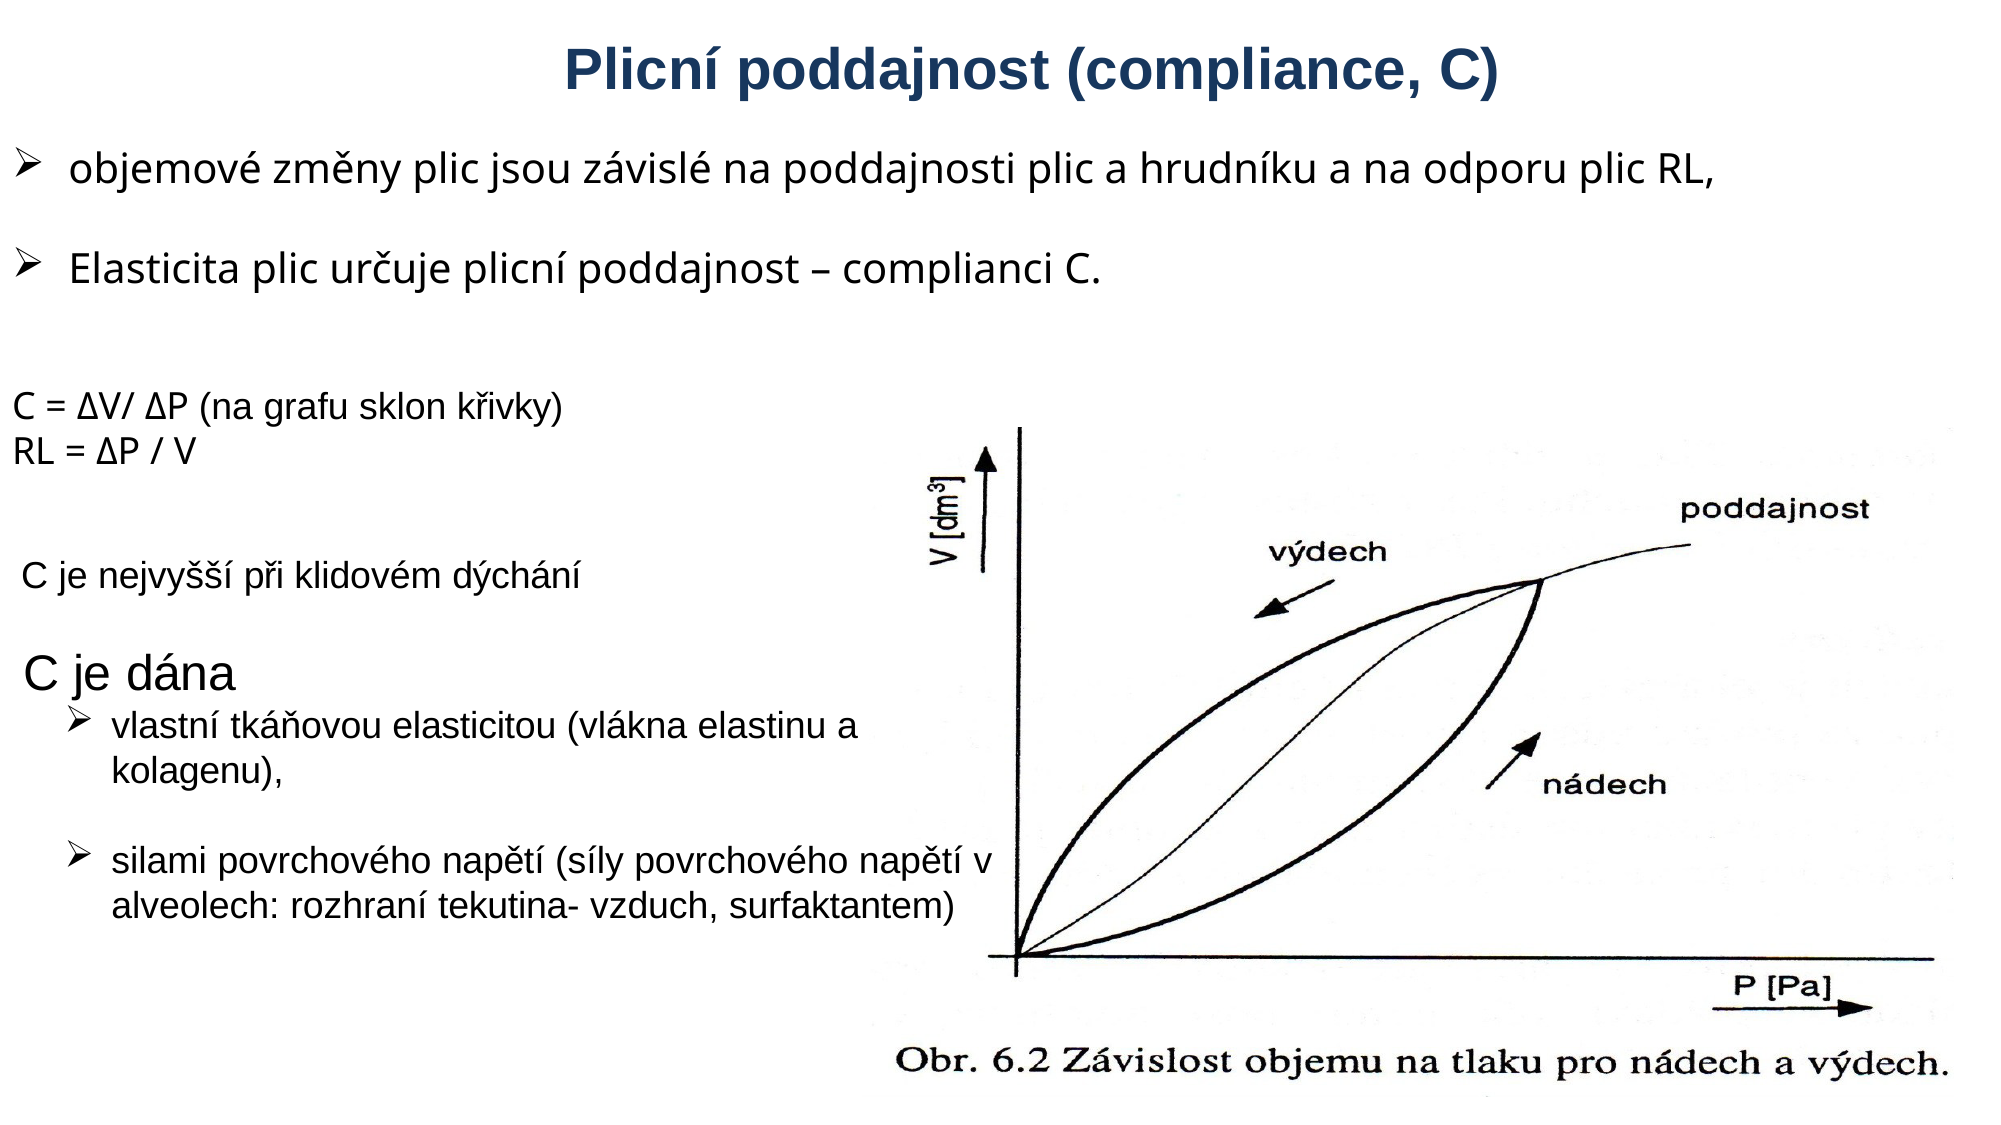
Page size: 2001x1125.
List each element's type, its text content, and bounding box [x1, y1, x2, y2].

picture [862, 427, 1954, 1097]
text_box C je dána vlastní tkáňovou elasticitou (vlákna elastinu a kolagenu), silami povrchového napětí (síly povrchového napětí v alveolech: rozhraní tekutina- vzduch, surfaktantem) [6, 633, 857, 934]
text_box Plicní poddajnost (compliance, C) [549, 23, 1550, 109]
text_box C je nejvyšší při klidovém dýchání [6, 543, 857, 604]
text_box objemové změny plic jsou závislé na poddajnosti plic a hrudníku a na odporu plic RL, Elasticita plic určuje plicní poddajnost – complianci C. C = ΔV/ ΔP (na grafu sklon křivky) RL = ΔP / V [0, 134, 1823, 570]
